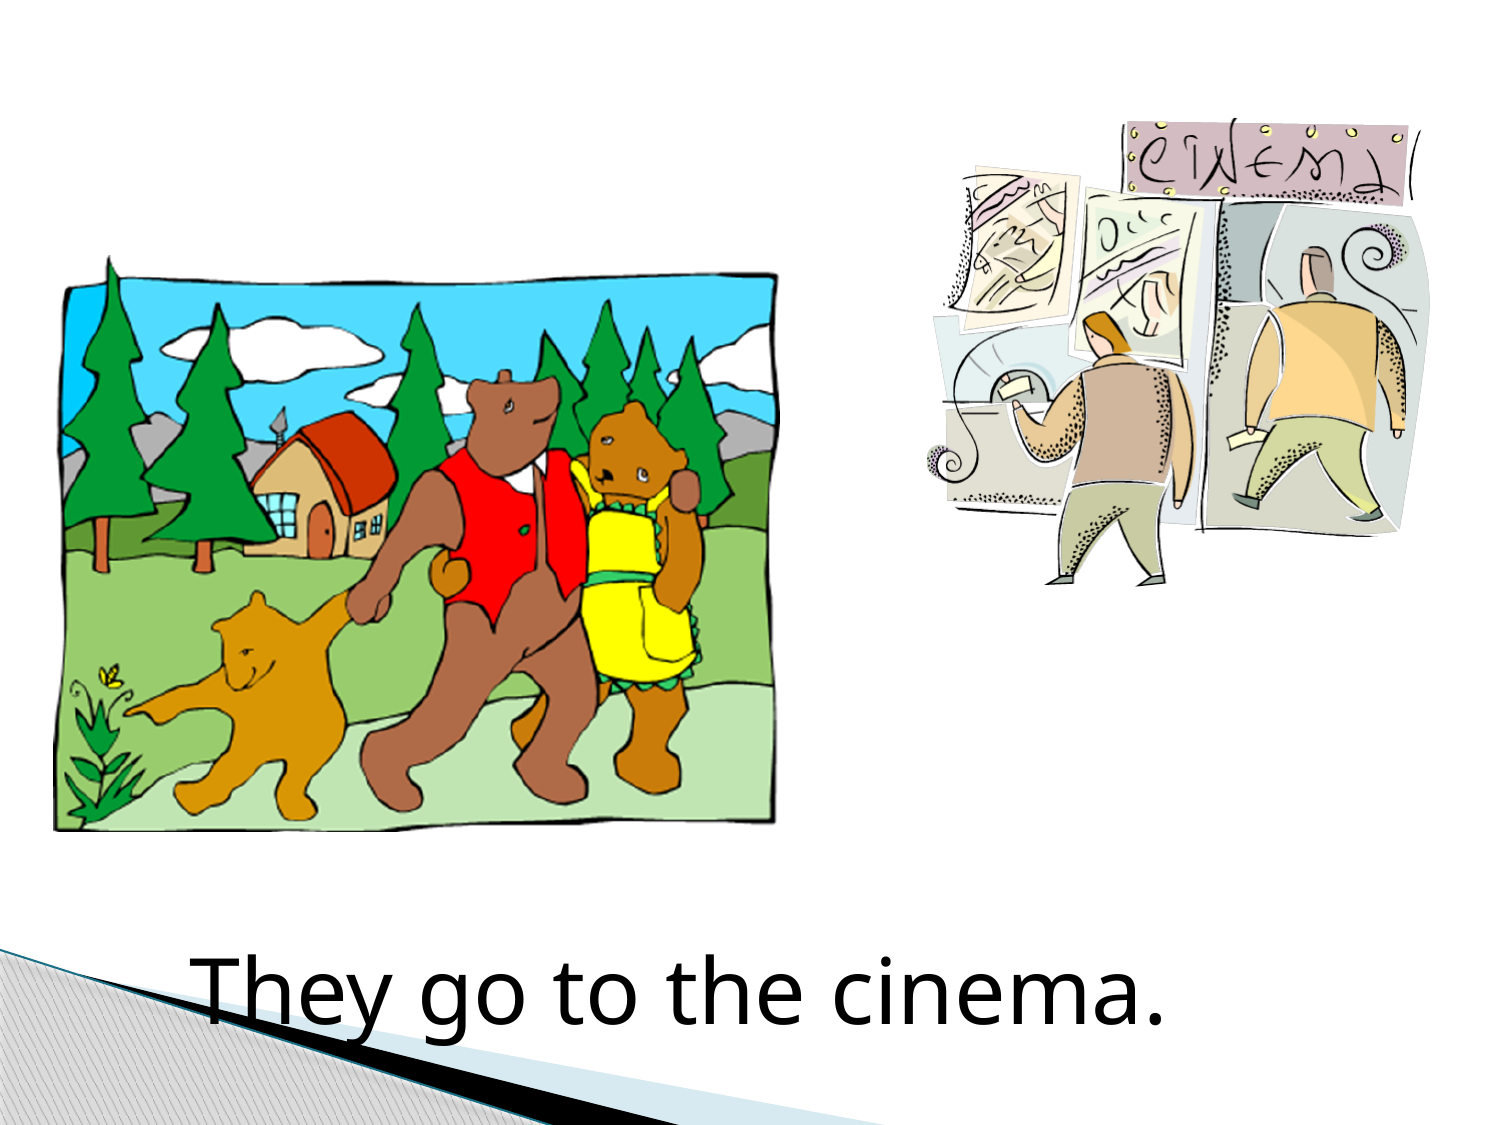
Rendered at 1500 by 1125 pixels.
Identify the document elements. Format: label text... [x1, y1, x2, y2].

text_box They go to the cinema. [100, 925, 1258, 1050]
picture [52, 255, 780, 832]
picture [926, 113, 1435, 592]
